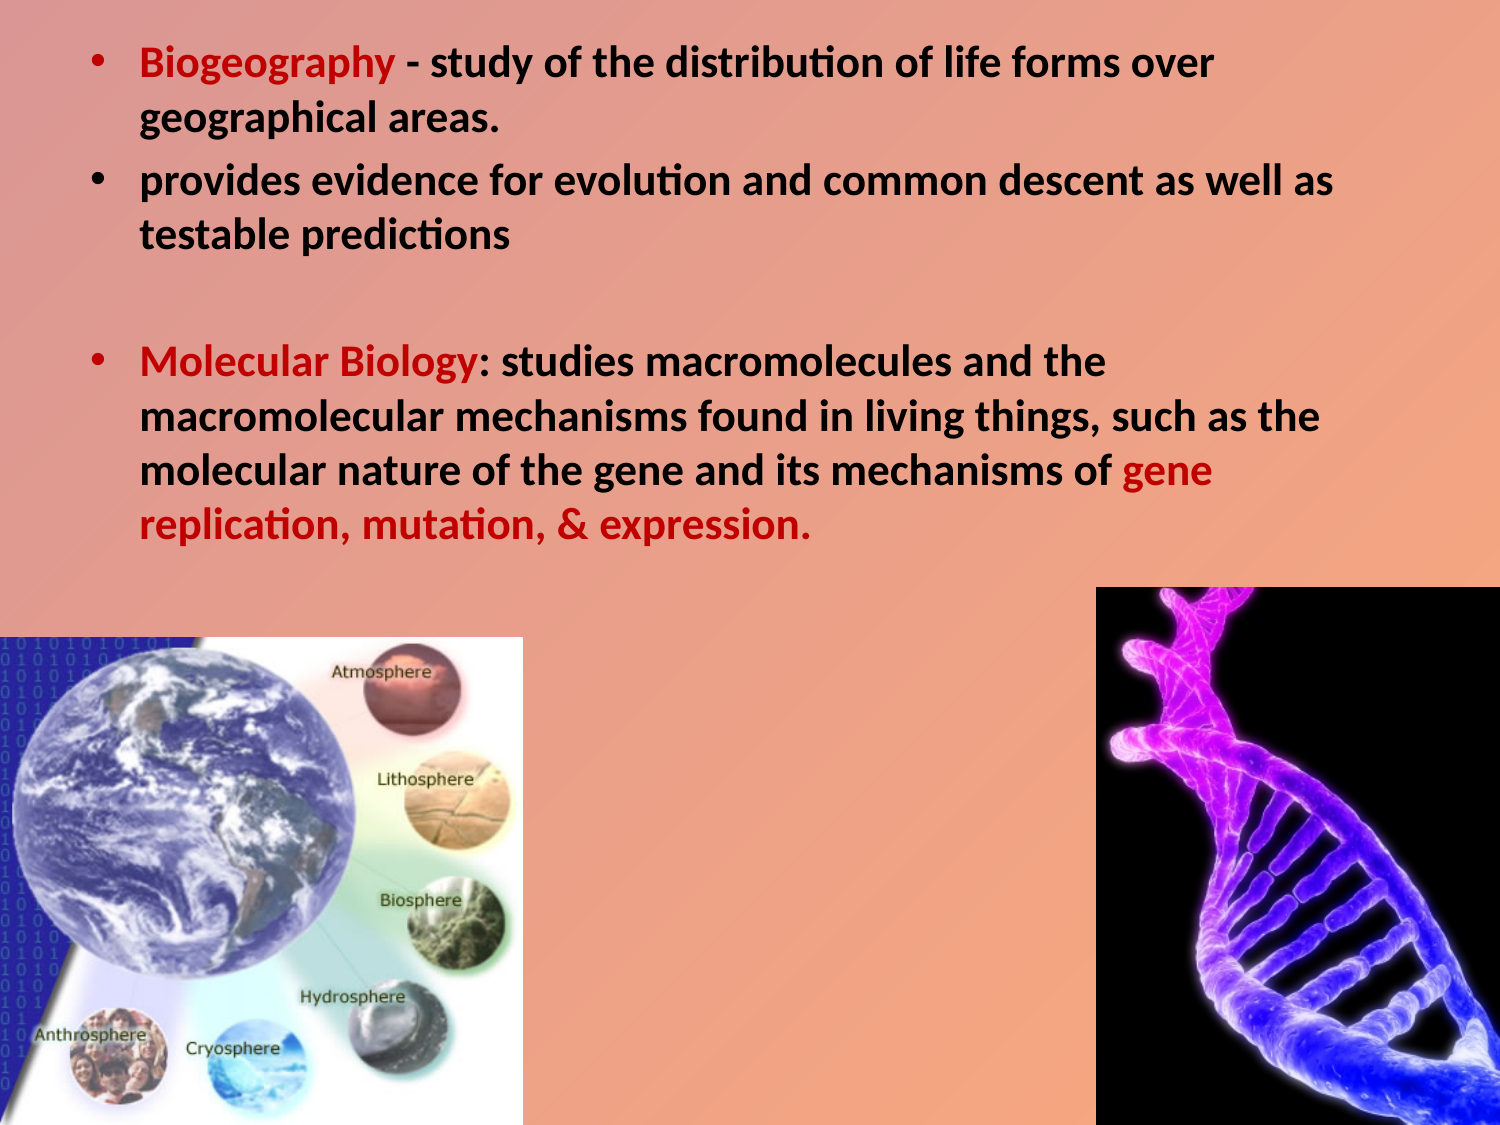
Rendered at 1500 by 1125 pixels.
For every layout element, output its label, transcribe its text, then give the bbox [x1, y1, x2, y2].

list Biogeography - study of the distribution of life forms over geographical areas. provides evidence for evolution and common descent as well as testable predictions Molecular Biology: studies macromolecules and the macromolecular mechanisms found in living things, such as the molecular nature of the gene and its mechanisms of gene replication, mutation, & expression. [74, 24, 1426, 563]
picture [1096, 587, 1500, 1125]
picture [0, 637, 523, 1125]
